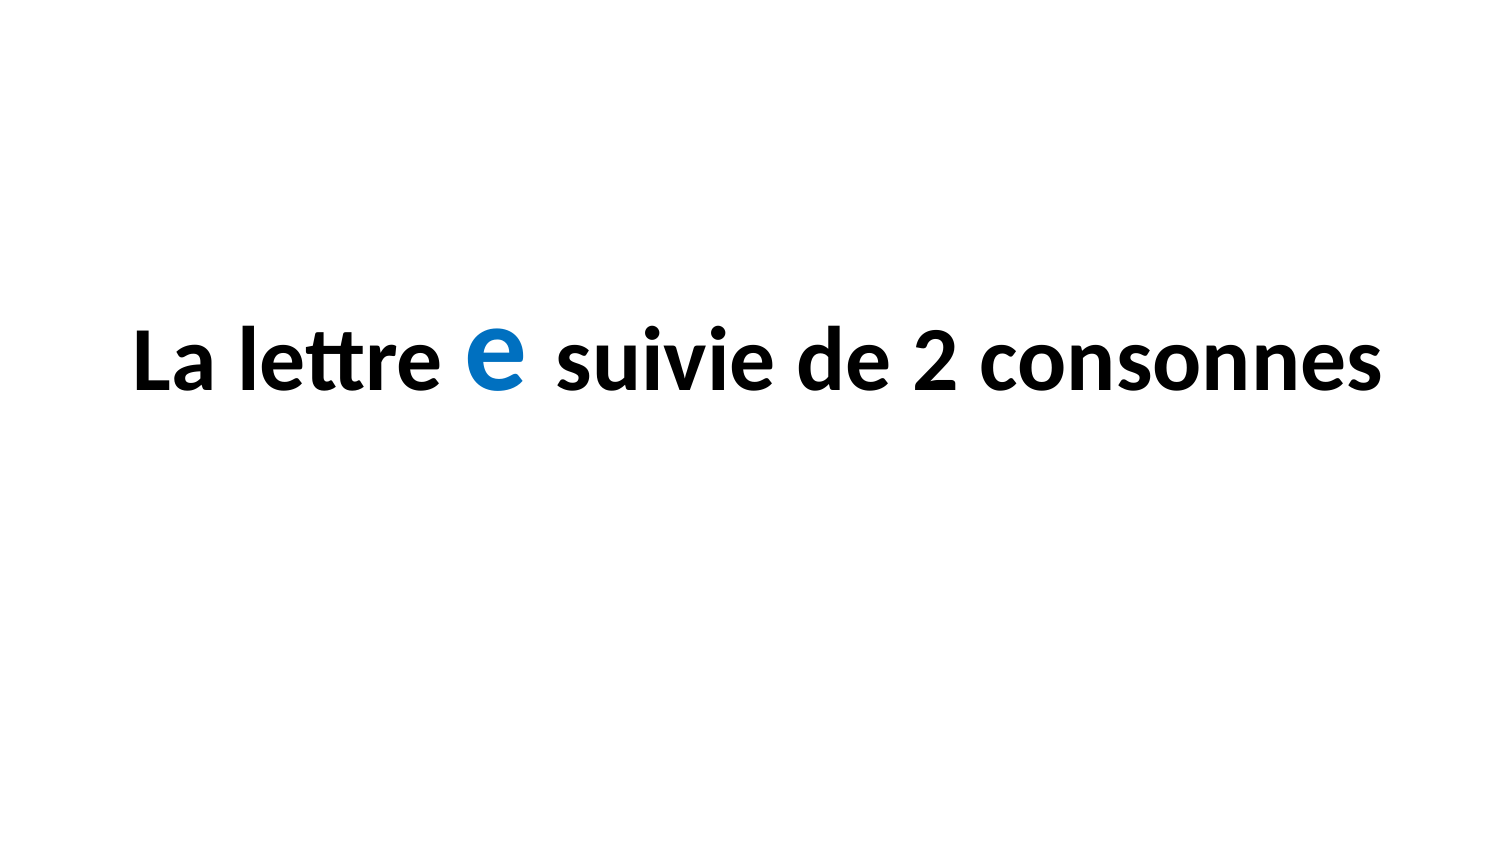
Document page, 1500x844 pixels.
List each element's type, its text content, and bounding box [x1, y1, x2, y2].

text_box La lettre e suivie de 2 consonnes [118, 271, 1500, 448]
